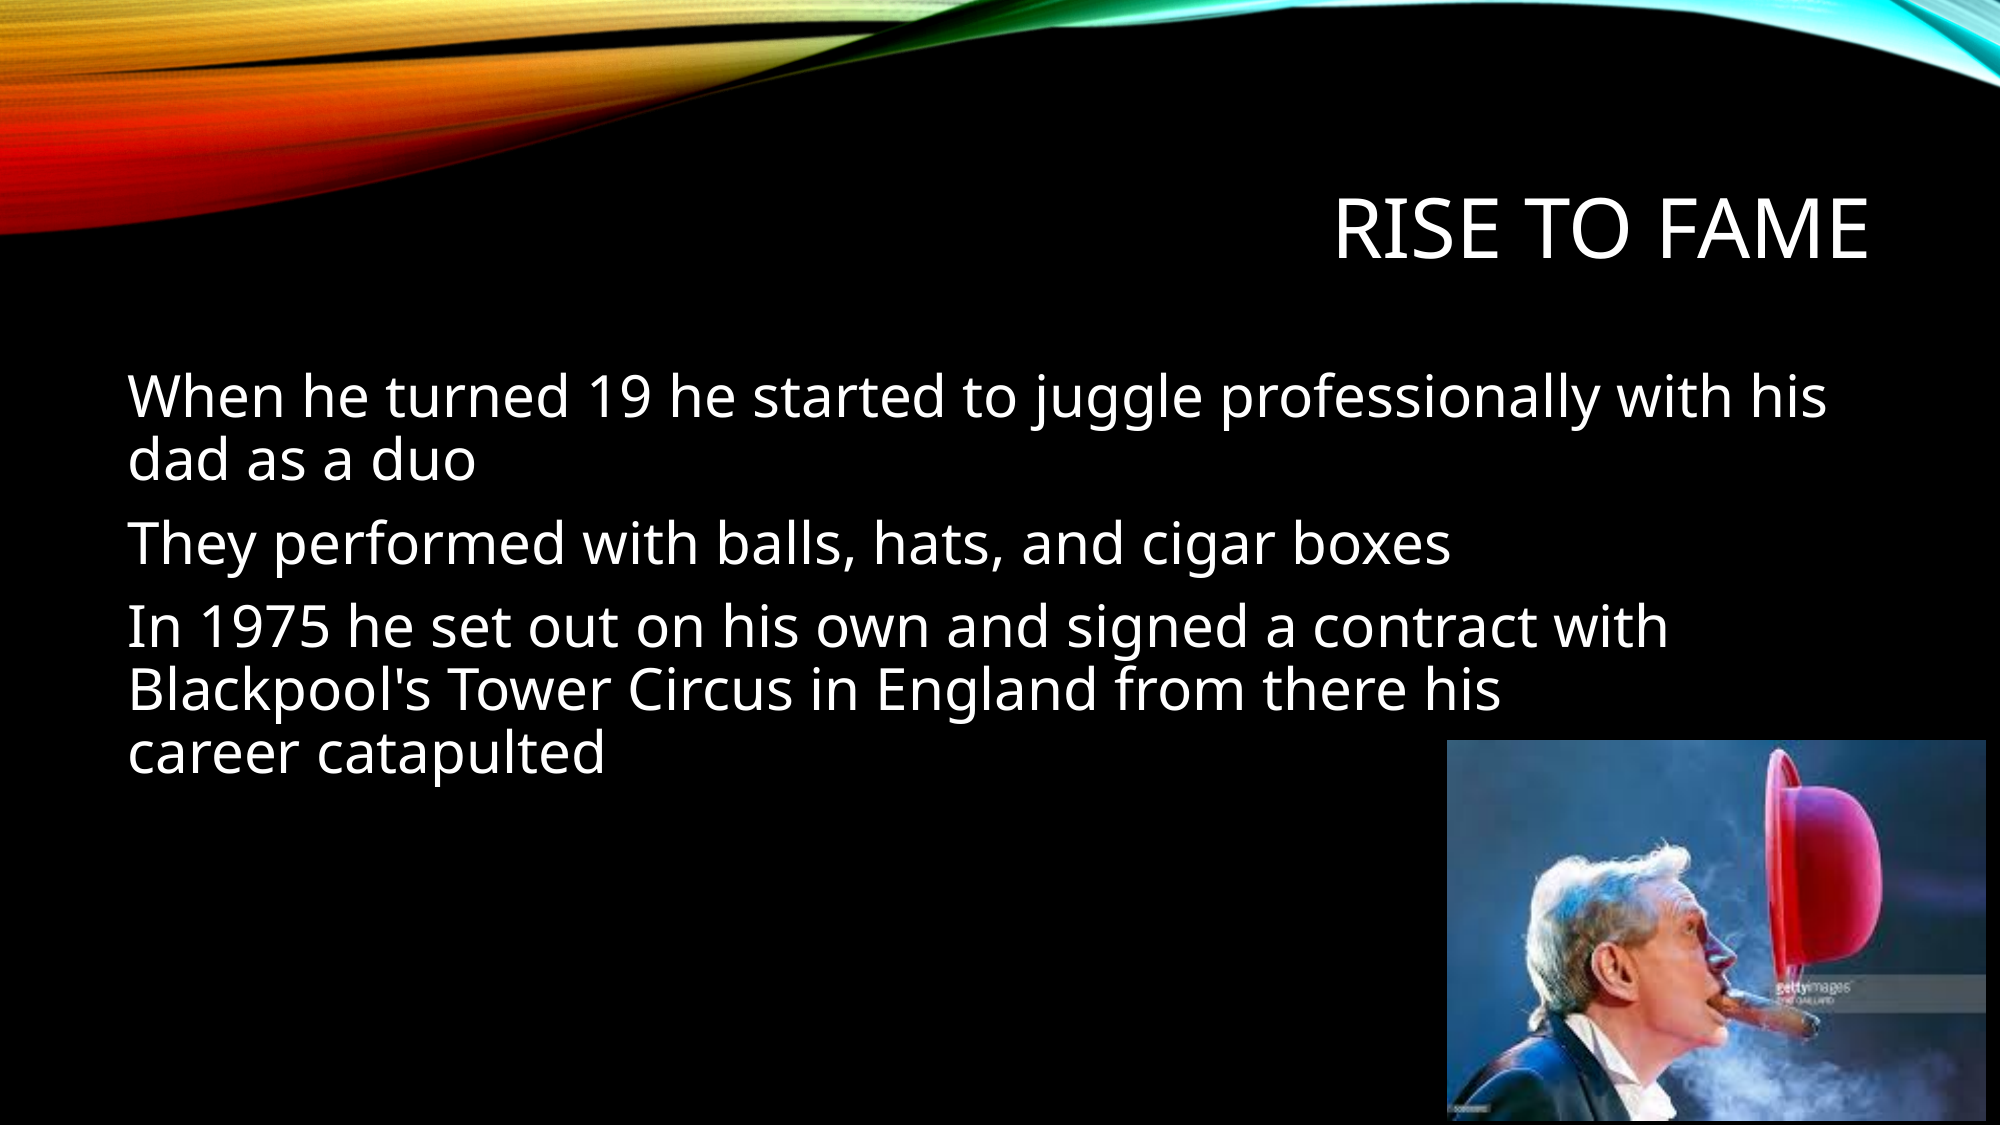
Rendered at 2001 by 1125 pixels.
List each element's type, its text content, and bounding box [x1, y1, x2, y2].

picture [1446, 740, 1987, 1121]
title Rise to fame [474, 125, 1888, 338]
picture [0, 0, 2000, 237]
list When he turned 19 he started to juggle professionally with his dad as a duo They performed with balls, hats, and cigar boxes In 1975 he set out on his own and signed a contract with Blackpool's Tower Circus in England from there his career catapulted [112, 360, 1888, 1021]
